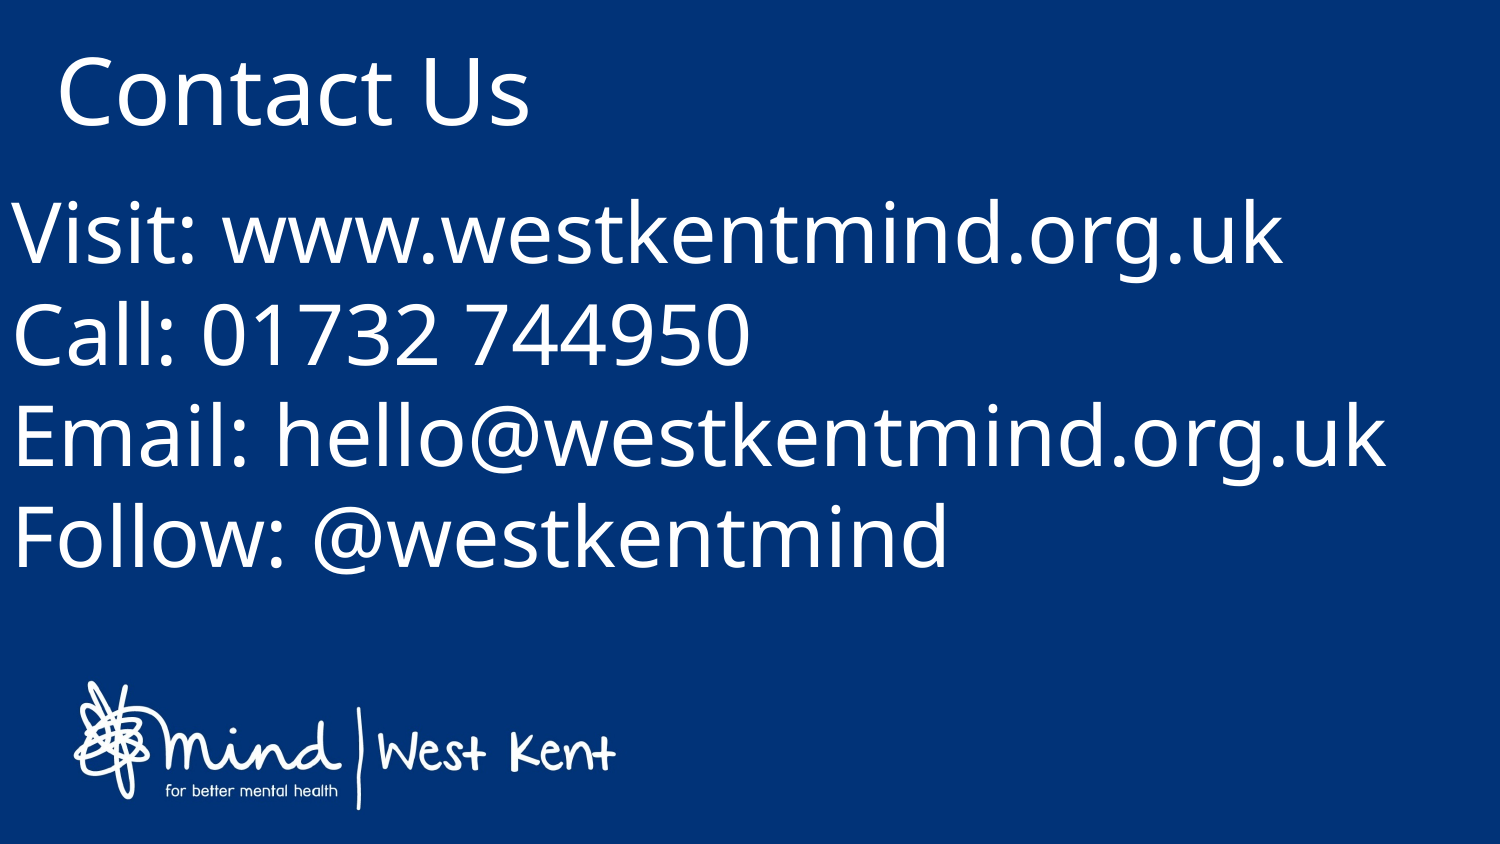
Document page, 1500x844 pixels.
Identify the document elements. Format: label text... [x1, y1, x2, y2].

text_box Visit: www.westkentmind.org.uk Call: 01732 744950 Email: hello@westkentmind.org.uk Follow: @westkentmind [0, 172, 1405, 592]
picture [28, 650, 639, 844]
text_box Contact Us [40, 23, 980, 151]
